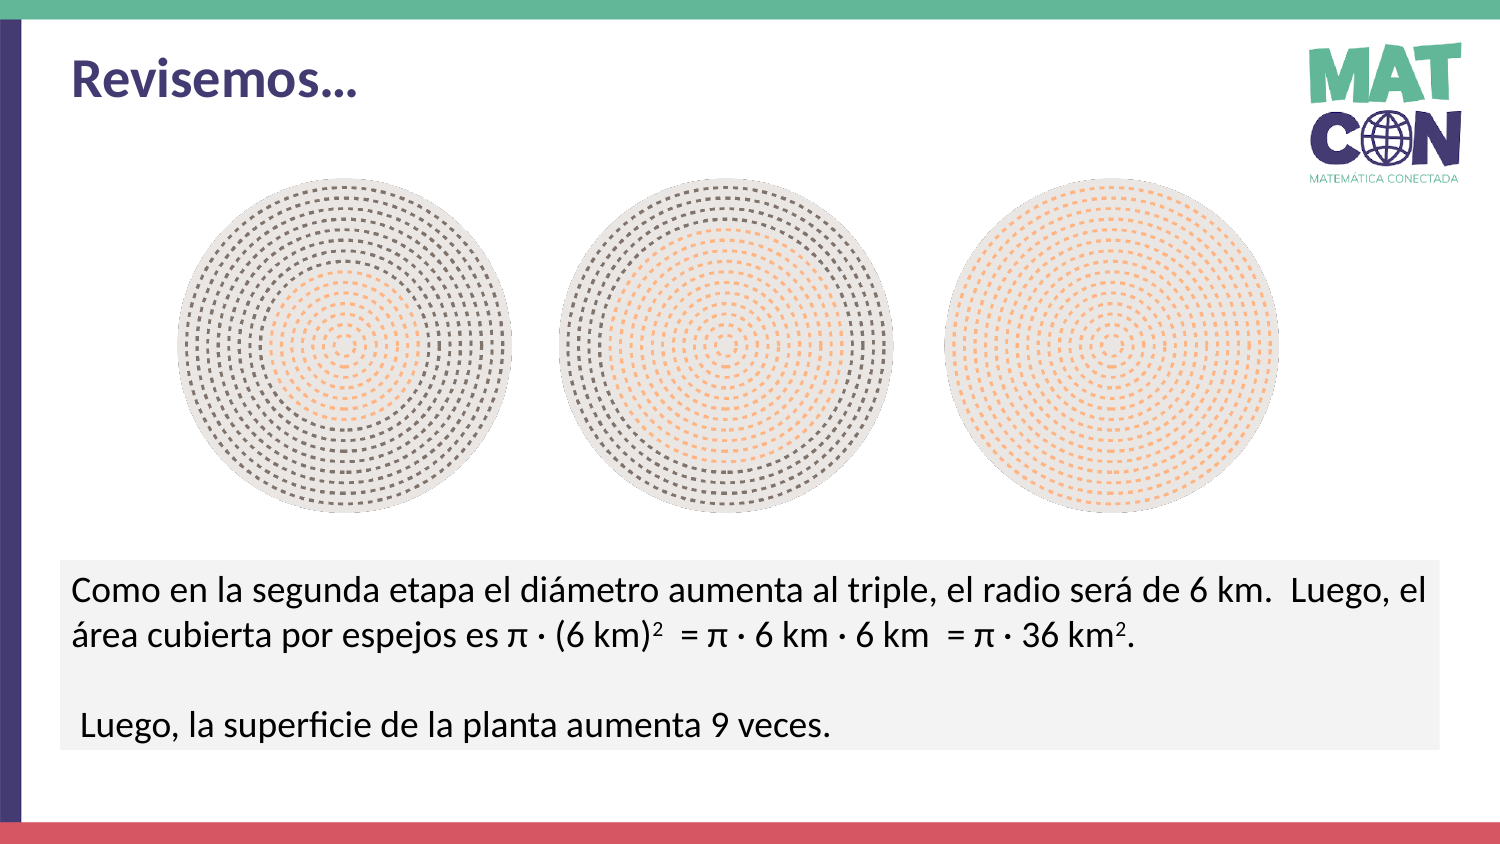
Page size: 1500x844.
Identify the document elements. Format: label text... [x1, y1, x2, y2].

picture [0, 0, 1500, 844]
text_box Revisemos… [60, 35, 1065, 183]
text_box Como en la segunda etapa el diámetro aumenta al triple, el radio será de 6 km. Luego, el área cubierta por espejos es π · (6 km)2 = π · 6 km · 6 km = π · 36 km2. Luego, la superficie de la planta aumenta 9 veces. [60, 559, 1440, 750]
